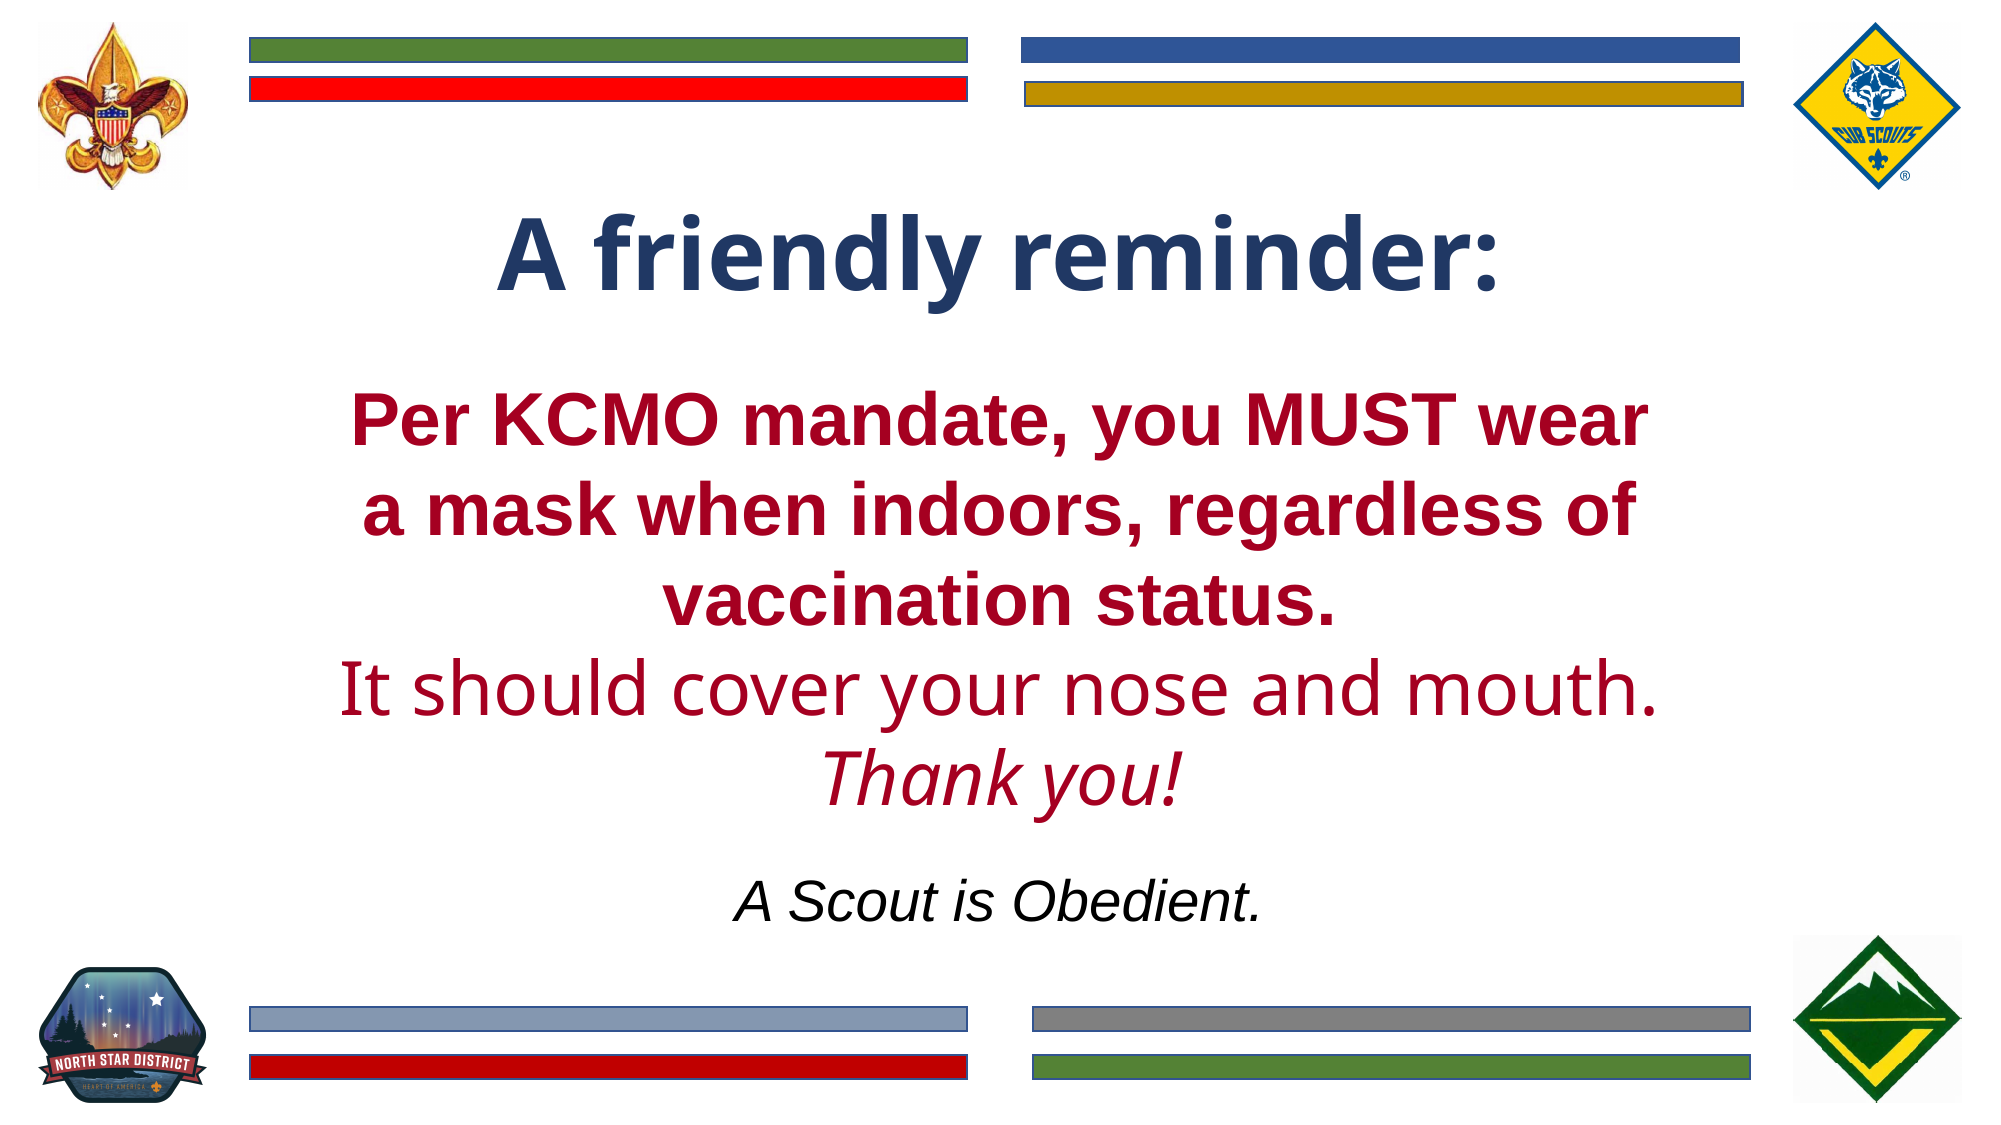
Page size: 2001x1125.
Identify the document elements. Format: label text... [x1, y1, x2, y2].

picture [38, 967, 207, 1103]
text_box [1032, 1054, 1751, 1080]
text_box A friendly reminder: [483, 183, 1518, 318]
text_box [1024, 81, 1744, 107]
text_box [249, 1054, 968, 1080]
text_box [249, 37, 968, 63]
text_box Per KCMO mandate, you MUST wear a mask when indoors, regardless of vaccination status. It should cover your nose and mouth. Thank you! [312, 363, 1688, 829]
text_box [249, 76, 968, 102]
text_box A Scout is Obedient. [720, 856, 1280, 941]
text_box [1032, 1006, 1751, 1032]
text_box [1021, 37, 1740, 63]
text_box [249, 1006, 968, 1032]
picture [38, 22, 188, 190]
picture [1793, 22, 1962, 190]
picture [1793, 935, 1962, 1103]
